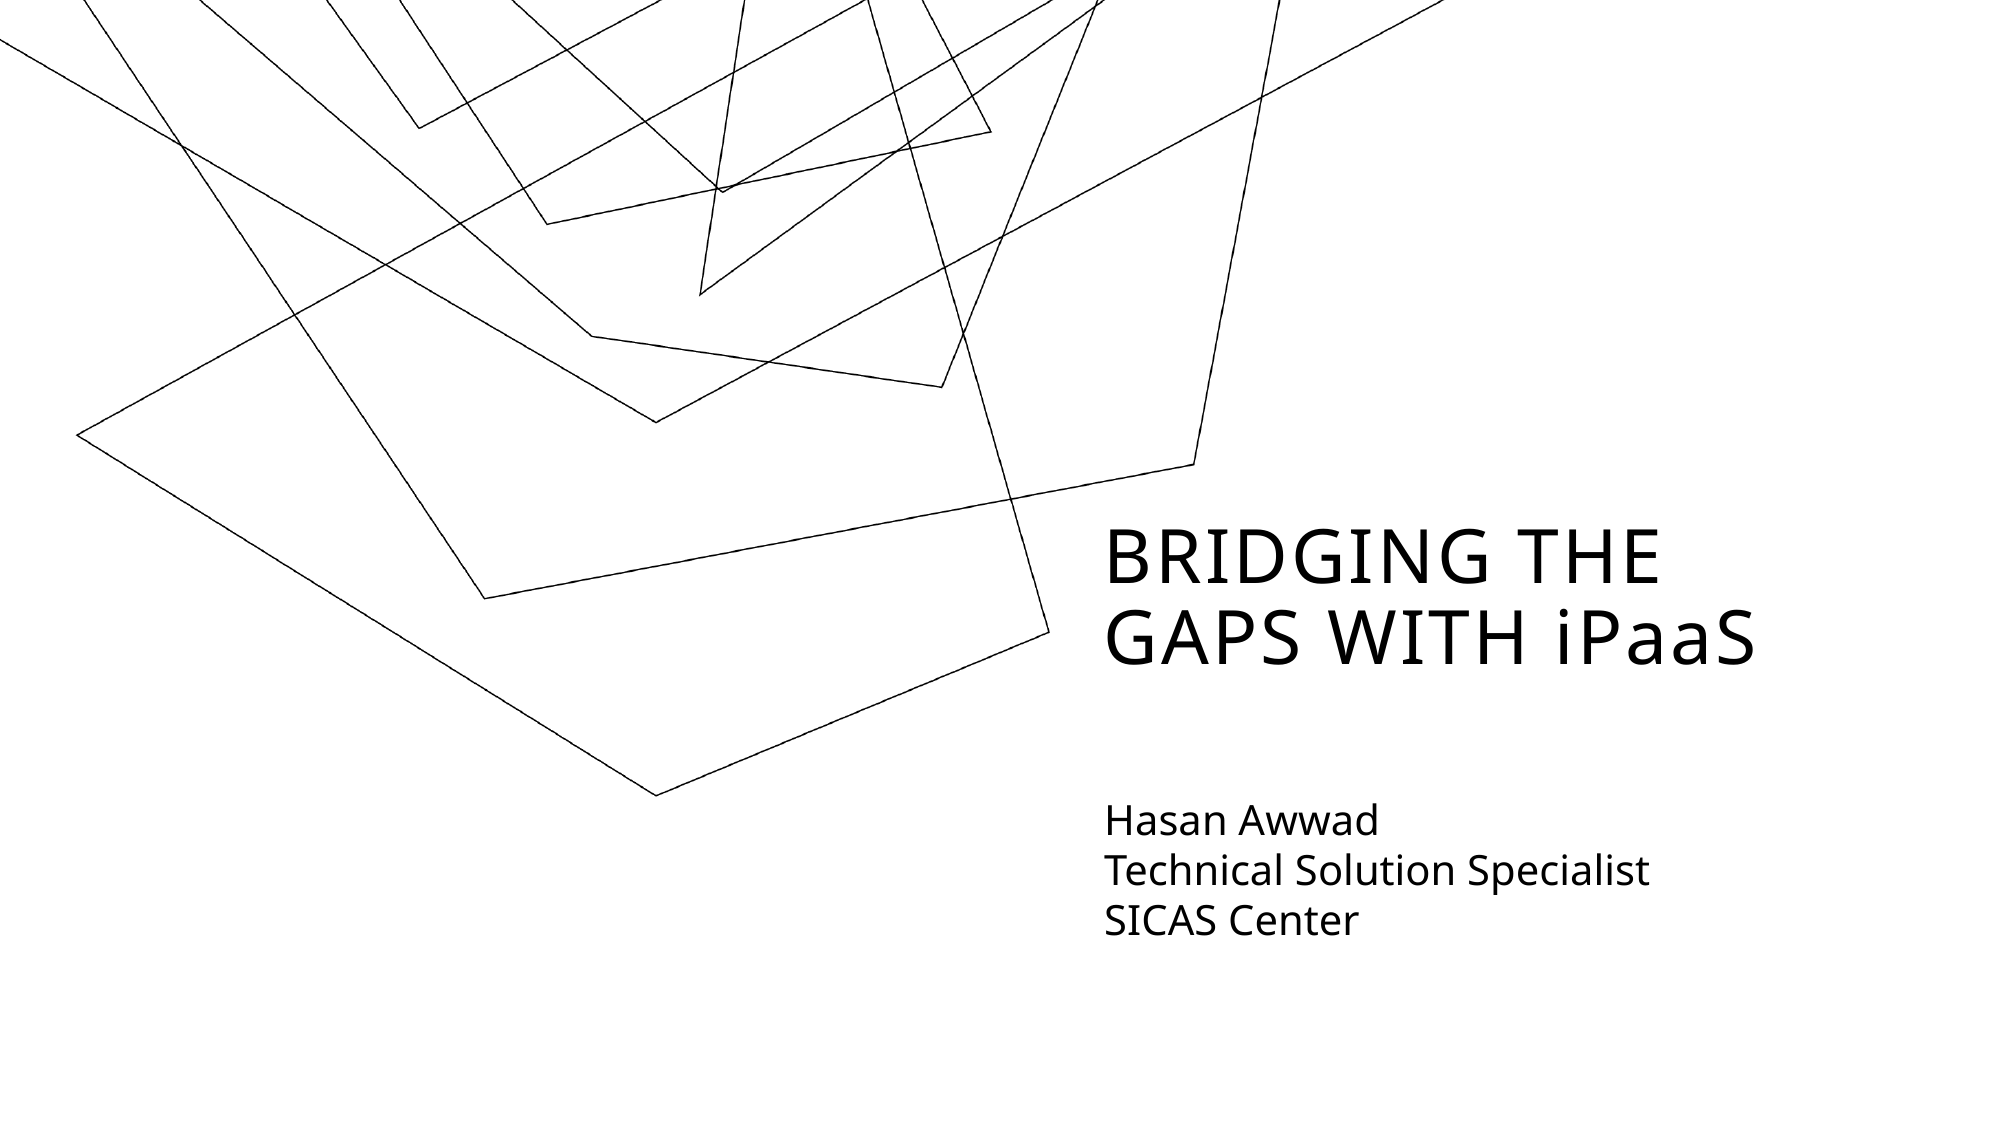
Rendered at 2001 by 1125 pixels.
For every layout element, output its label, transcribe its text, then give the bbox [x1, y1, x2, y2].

picture [0, 0, 1557, 830]
title BRIDGING THE GAPS WITH iPaaS [1088, 337, 1900, 863]
text_box Hasan Awwad Technical Solution Specialist SICAS Center [1089, 786, 1924, 952]
